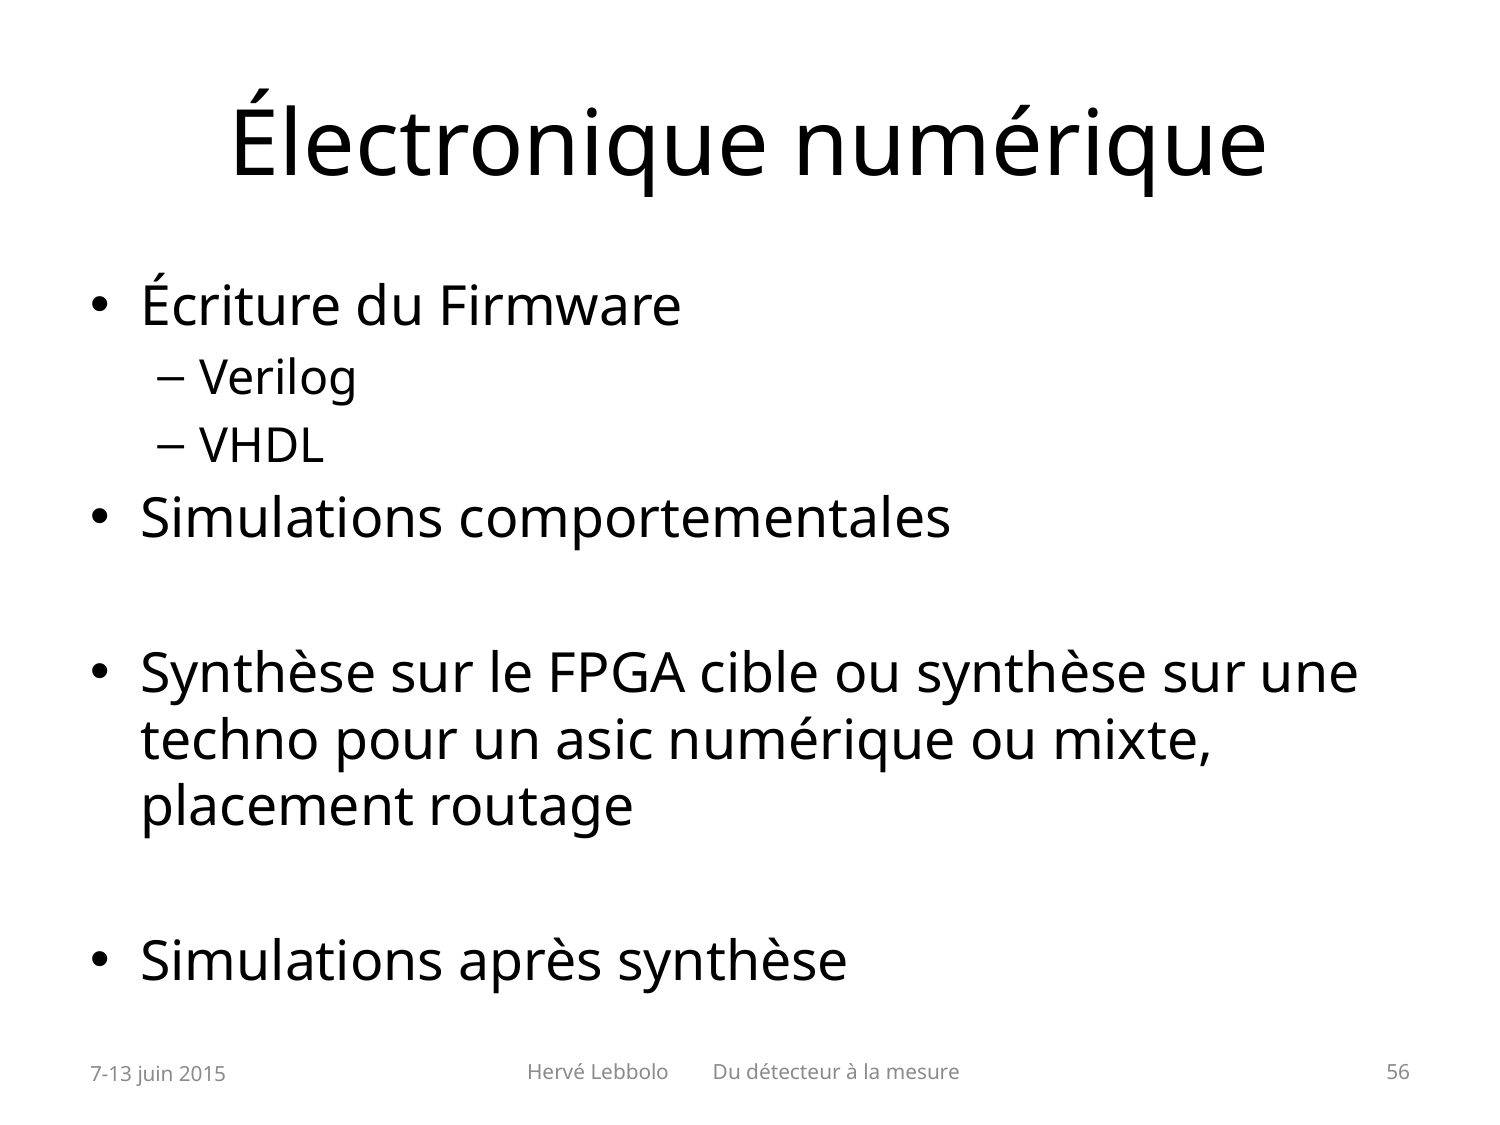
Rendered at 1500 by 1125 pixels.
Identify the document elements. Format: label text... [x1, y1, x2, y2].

slide_number 7-13 juin 2015 [75, 1042, 303, 1103]
footer Hervé Lebbolo Du détecteur à la mesure [347, 1042, 1140, 1103]
list Écriture du Firmware Verilog VHDL Simulations comportementales Synthèse sur le FPGA cible ou synthèse sur une techno pour un asic numérique ou mixte, placement routage Simulations après synthèse [75, 262, 1425, 1005]
title Électronique numérique [75, 45, 1425, 233]
slide_number 56 [1246, 1042, 1425, 1103]
